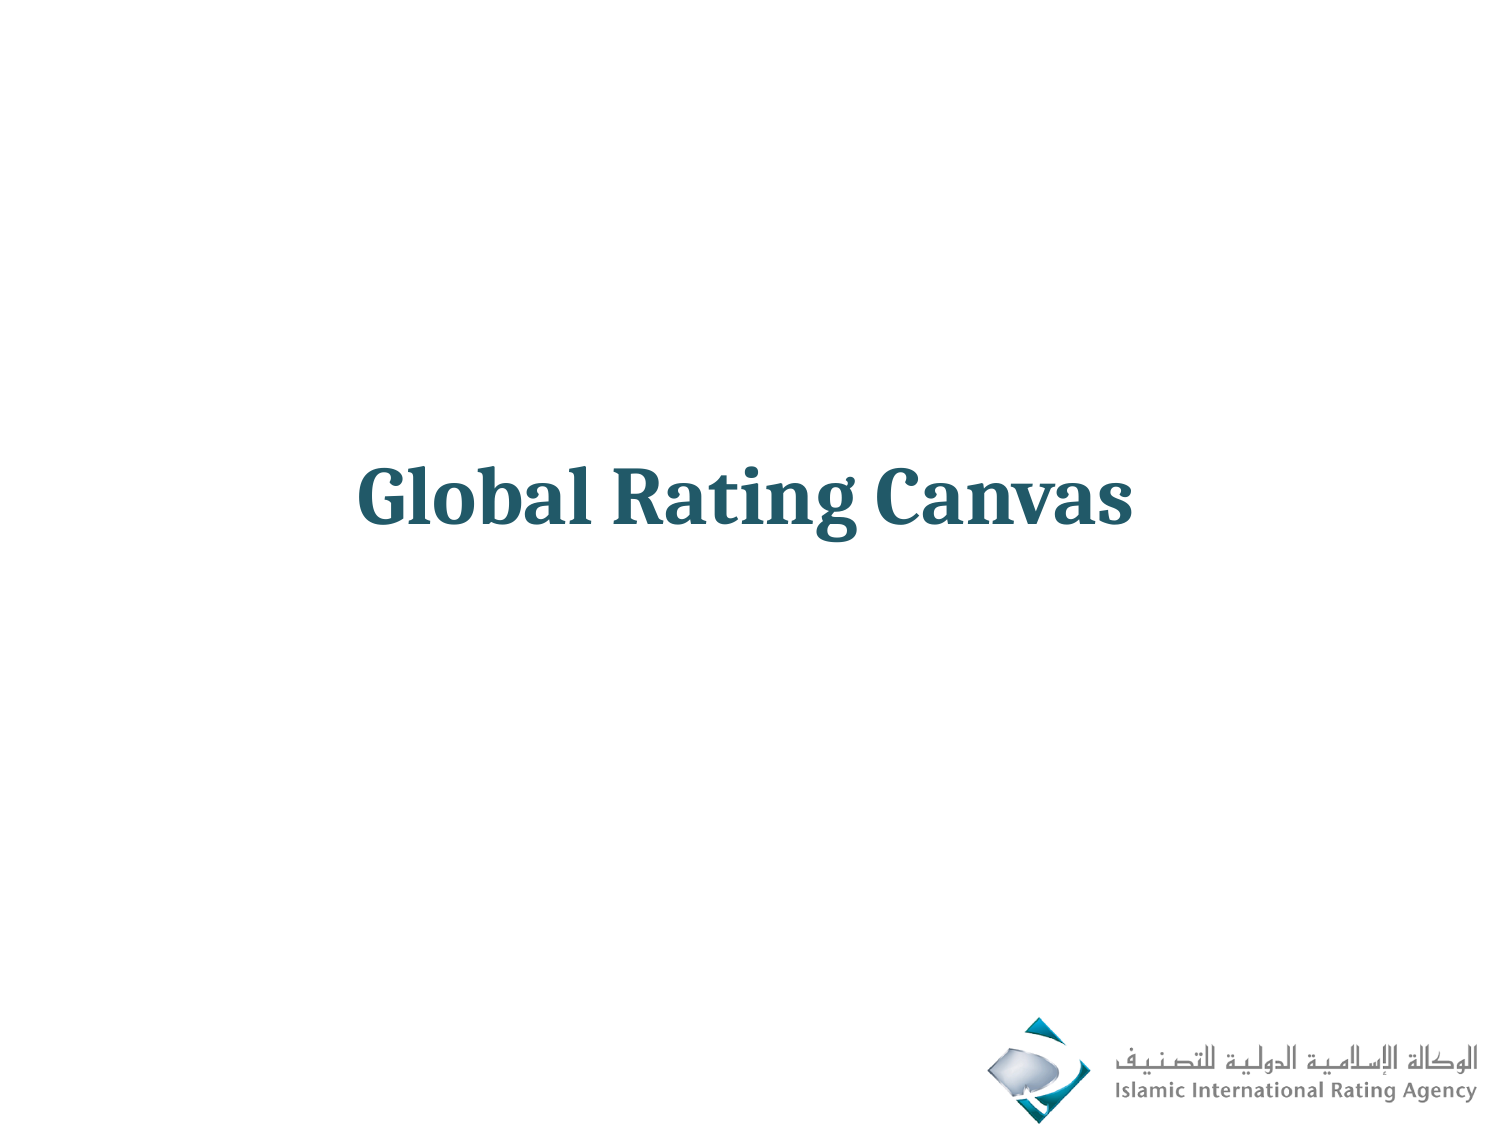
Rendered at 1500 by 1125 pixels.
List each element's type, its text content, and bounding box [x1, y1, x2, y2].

picture [974, 1013, 1500, 1125]
text_box Global Rating Canvas [107, 228, 1386, 730]
